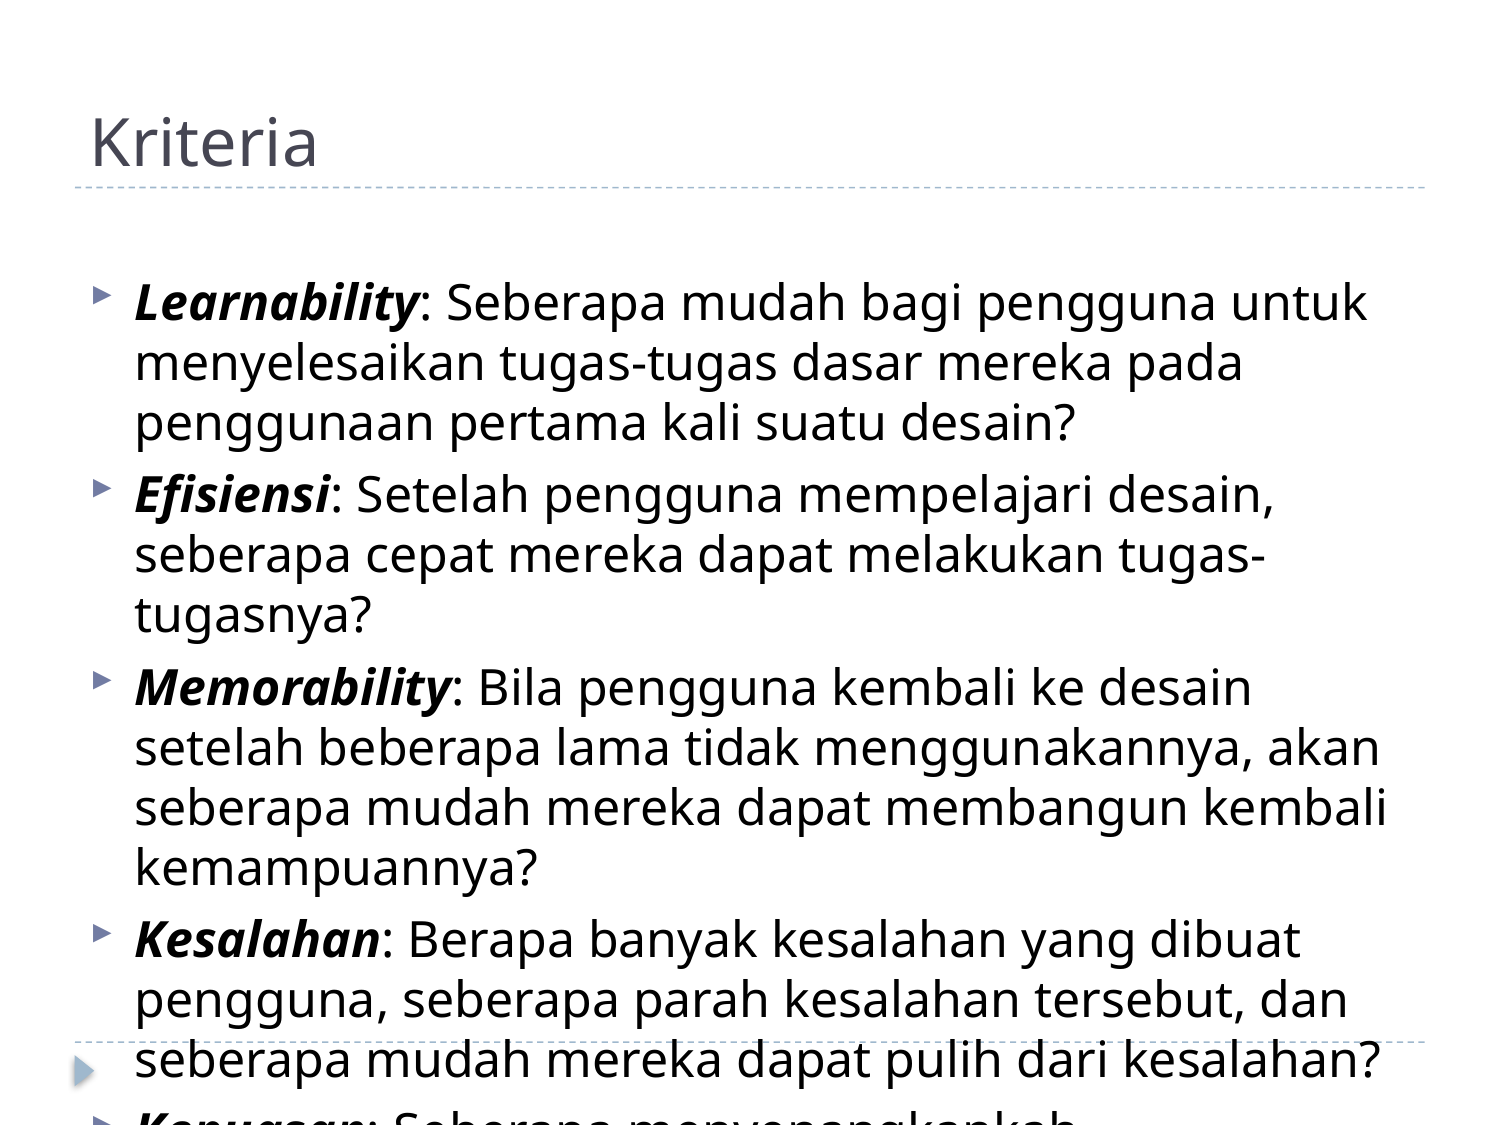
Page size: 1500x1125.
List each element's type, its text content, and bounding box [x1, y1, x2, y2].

title Kriteria [75, 24, 1425, 188]
list Learnability: Seberapa mudah bagi pengguna untuk menyelesaikan tugas-tugas dasar mereka pada penggunaan pertama kali suatu desain? Efisiensi: Setelah pengguna mempelajari desain, seberapa cepat mereka dapat melakukan tugas-tugasnya? Memorability: Bila pengguna kembali ke desain setelah beberapa lama tidak menggunakannya, akan seberapa mudah mereka dapat membangun kembali kemampuannya? Kesalahan: Berapa banyak kesalahan yang dibuat pengguna, seberapa parah kesalahan tersebut, dan seberapa mudah mereka dapat pulih dari kesalahan? Kepuasan: Seberapa menyenangkankah menggunakan desain tersebut? [75, 262, 1425, 1125]
